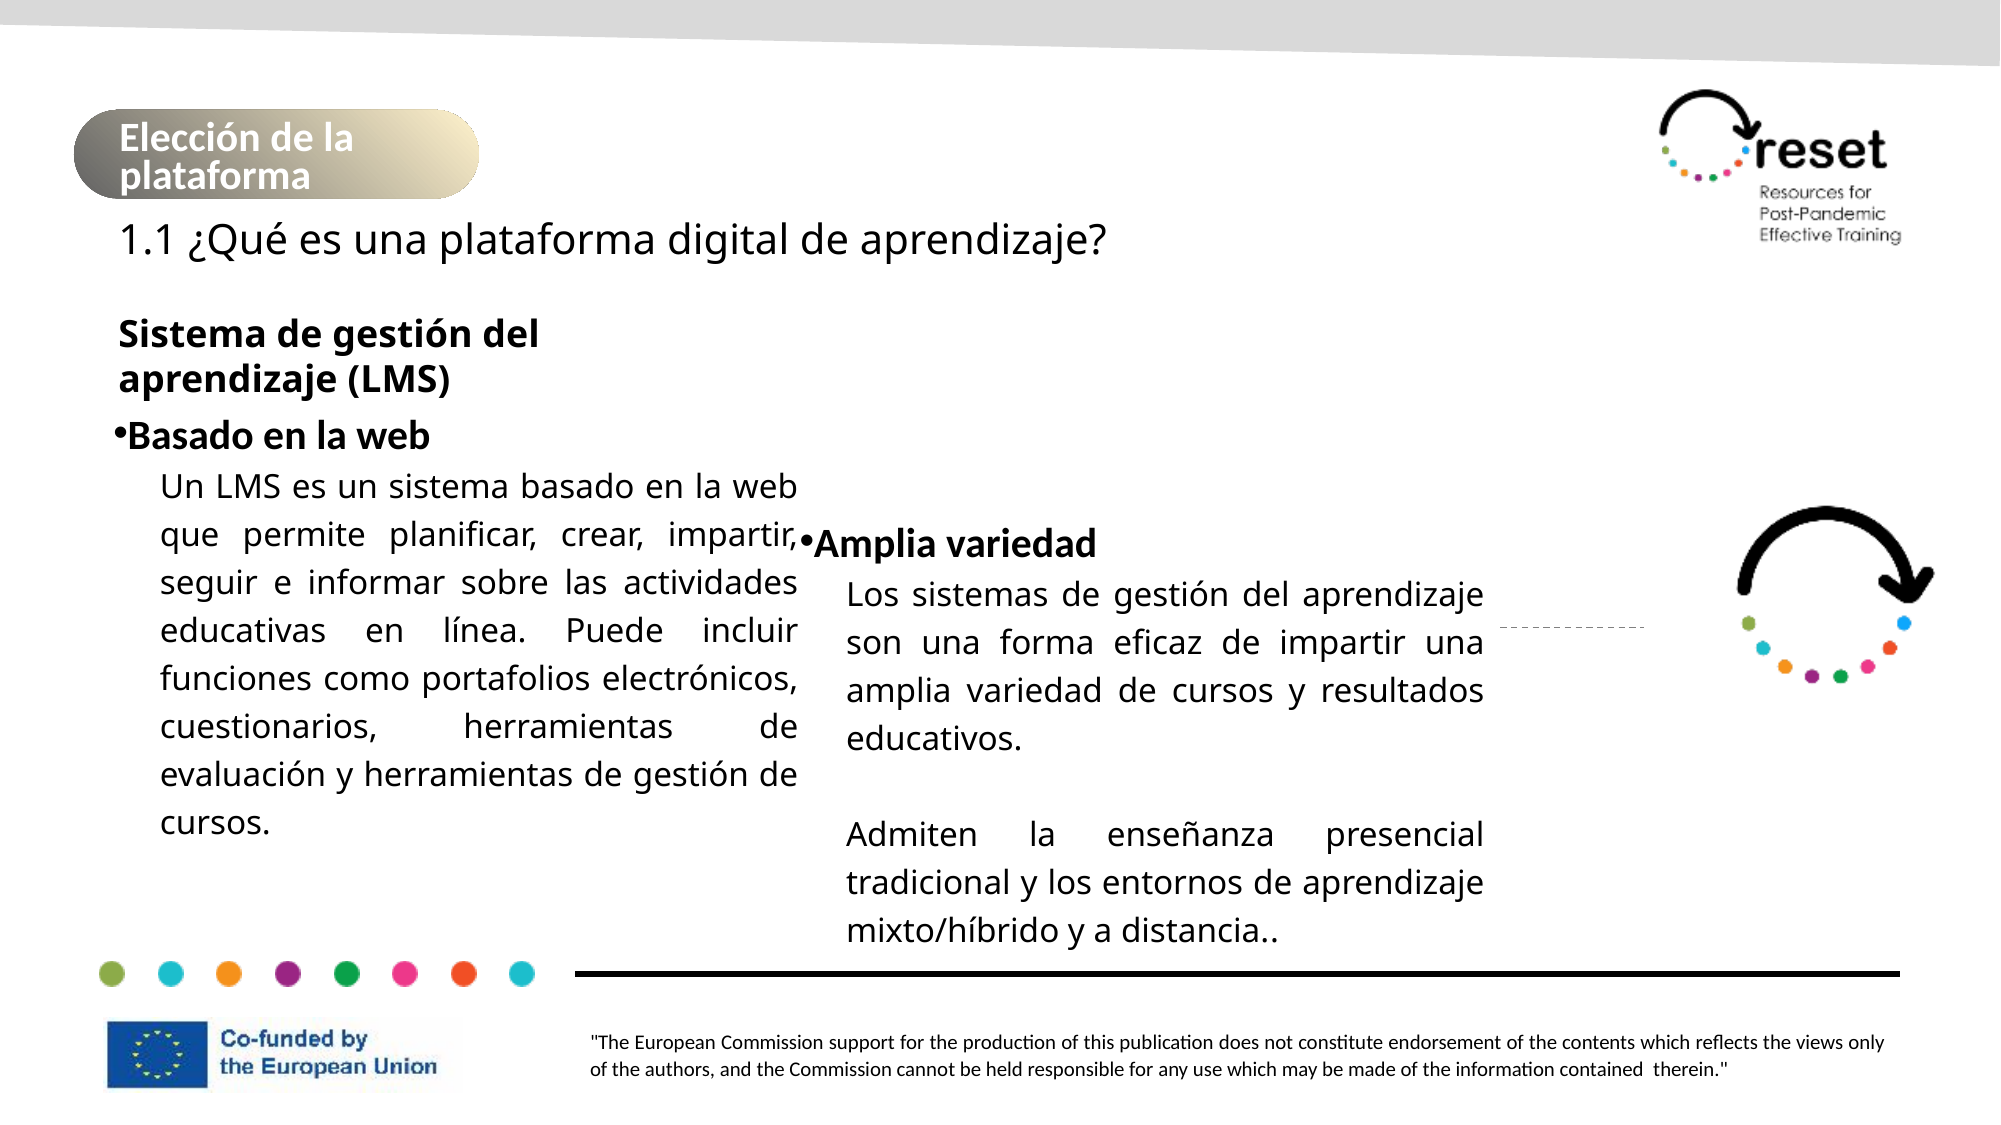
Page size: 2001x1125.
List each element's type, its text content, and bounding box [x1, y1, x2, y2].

text_box Elección de la plataforma [72, 108, 480, 200]
text_box Basado en la web Un LMS es un sistema basado en la web que permite planificar, crear, impartir, seguir e informar sobre las actividades educativas en línea. Puede incluir funciones como portafolios electrónicos, cuestionarios, herramientas de evaluación y herramientas de gestión de cursos. Amplia variedad Los sistemas de gestión del aprendizaje son una forma eficaz de impartir una amplia variedad de cursos y resultados educativos. Admiten la enseñanza presencial tradicional y los entornos de aprendizaje mixto/híbrido y a distancia.. [98, 400, 1501, 960]
picture [334, 961, 360, 987]
text_box 1.1 ¿Qué es una plataforma digital de aprendizaje? [85, 205, 1240, 270]
picture [509, 961, 535, 987]
picture [1650, 77, 1917, 255]
picture [392, 961, 418, 987]
picture [275, 961, 301, 987]
picture [99, 961, 125, 987]
picture [1724, 492, 1946, 699]
picture [103, 1017, 463, 1093]
picture [158, 961, 184, 987]
picture [451, 961, 477, 987]
text_box Sistema de gestión del aprendizaje (LMS) [85, 302, 761, 408]
picture [216, 961, 242, 987]
